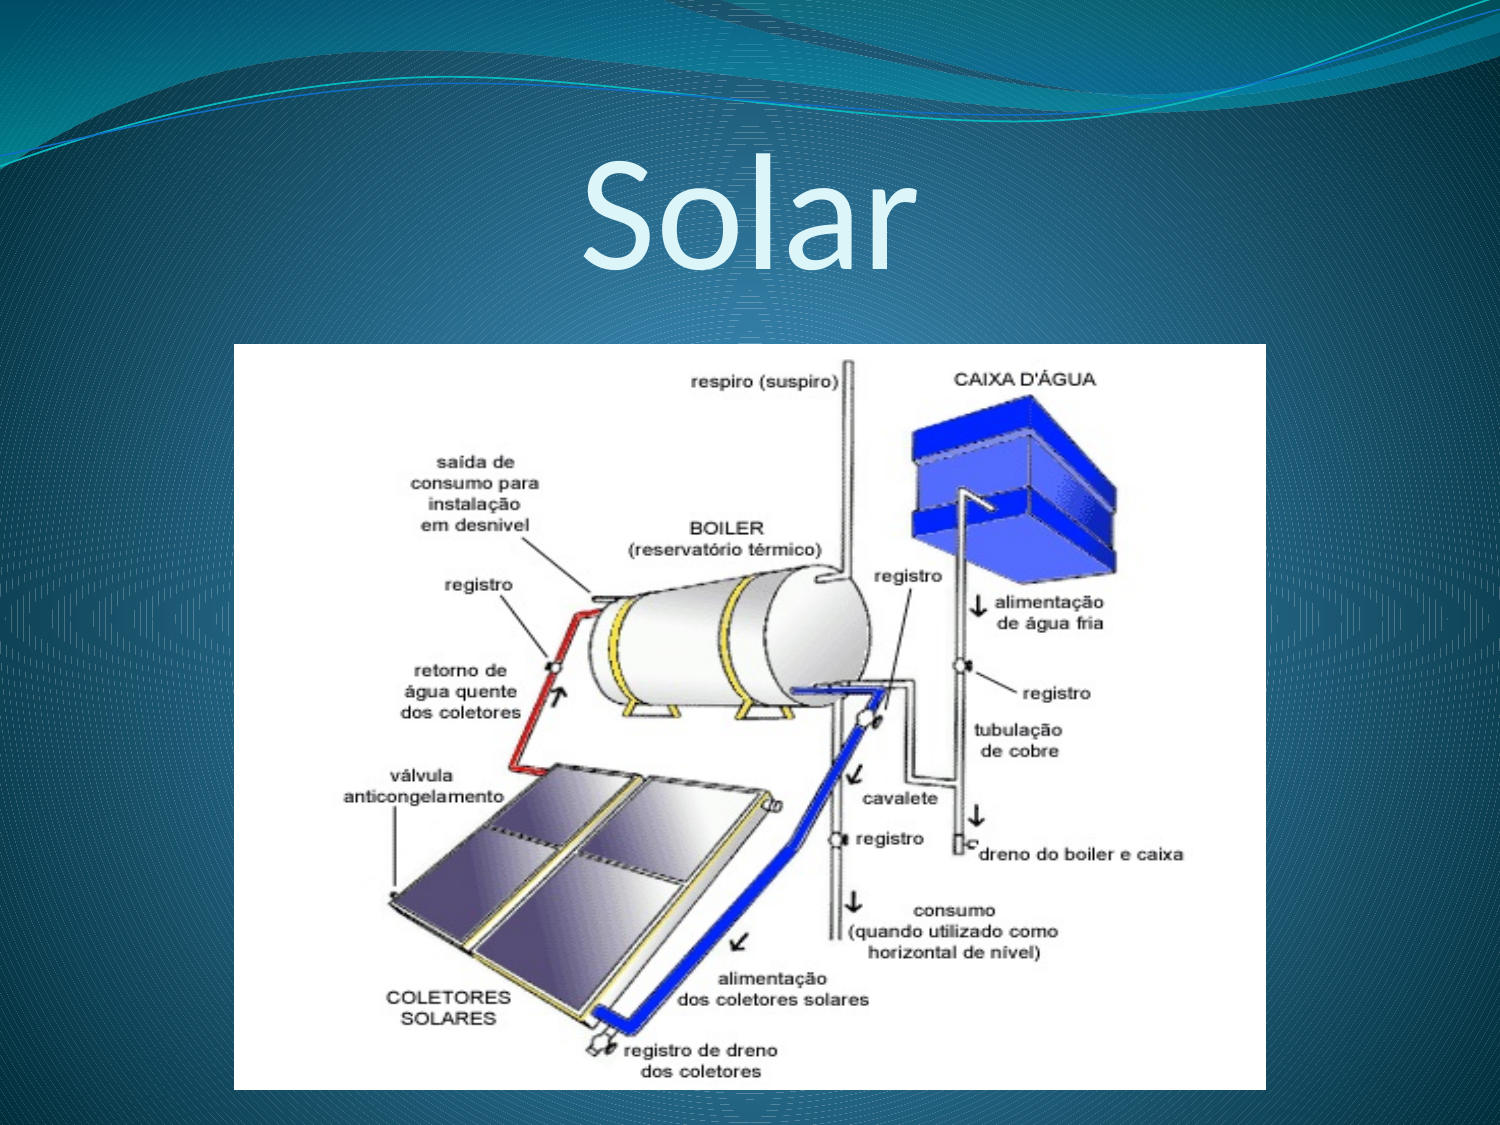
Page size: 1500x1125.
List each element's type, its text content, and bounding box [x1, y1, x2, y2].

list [234, 344, 1266, 1090]
title Solar [75, 115, 1425, 303]
